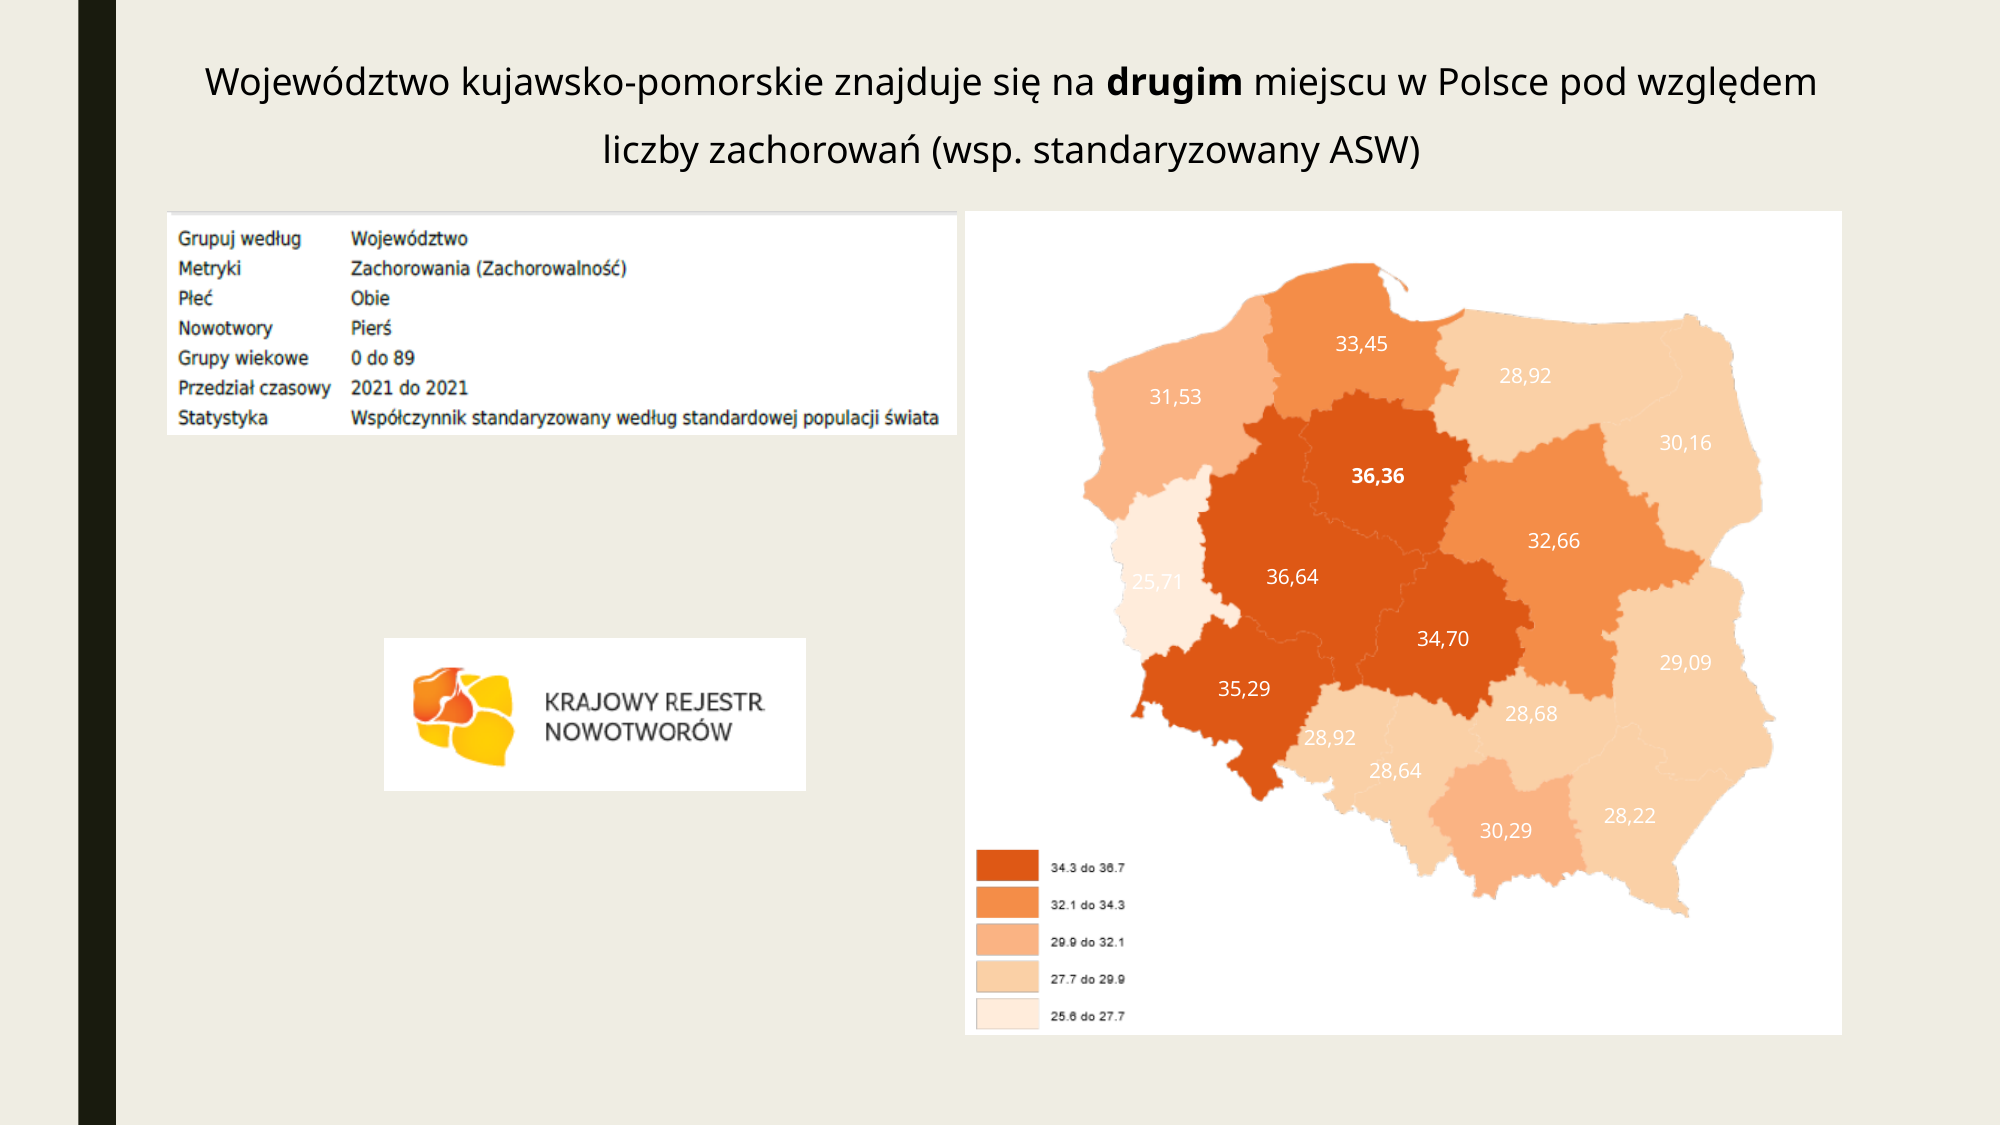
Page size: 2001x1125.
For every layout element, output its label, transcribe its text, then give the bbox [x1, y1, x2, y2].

picture [965, 211, 1842, 1035]
picture [383, 638, 806, 791]
text_box Województwo kujawsko-pomorskie znajduje się na drugim miejscu w Polsce pod względem liczby zachorowań (wsp. standaryzowany ASW) [183, 28, 1841, 179]
picture [167, 211, 957, 435]
